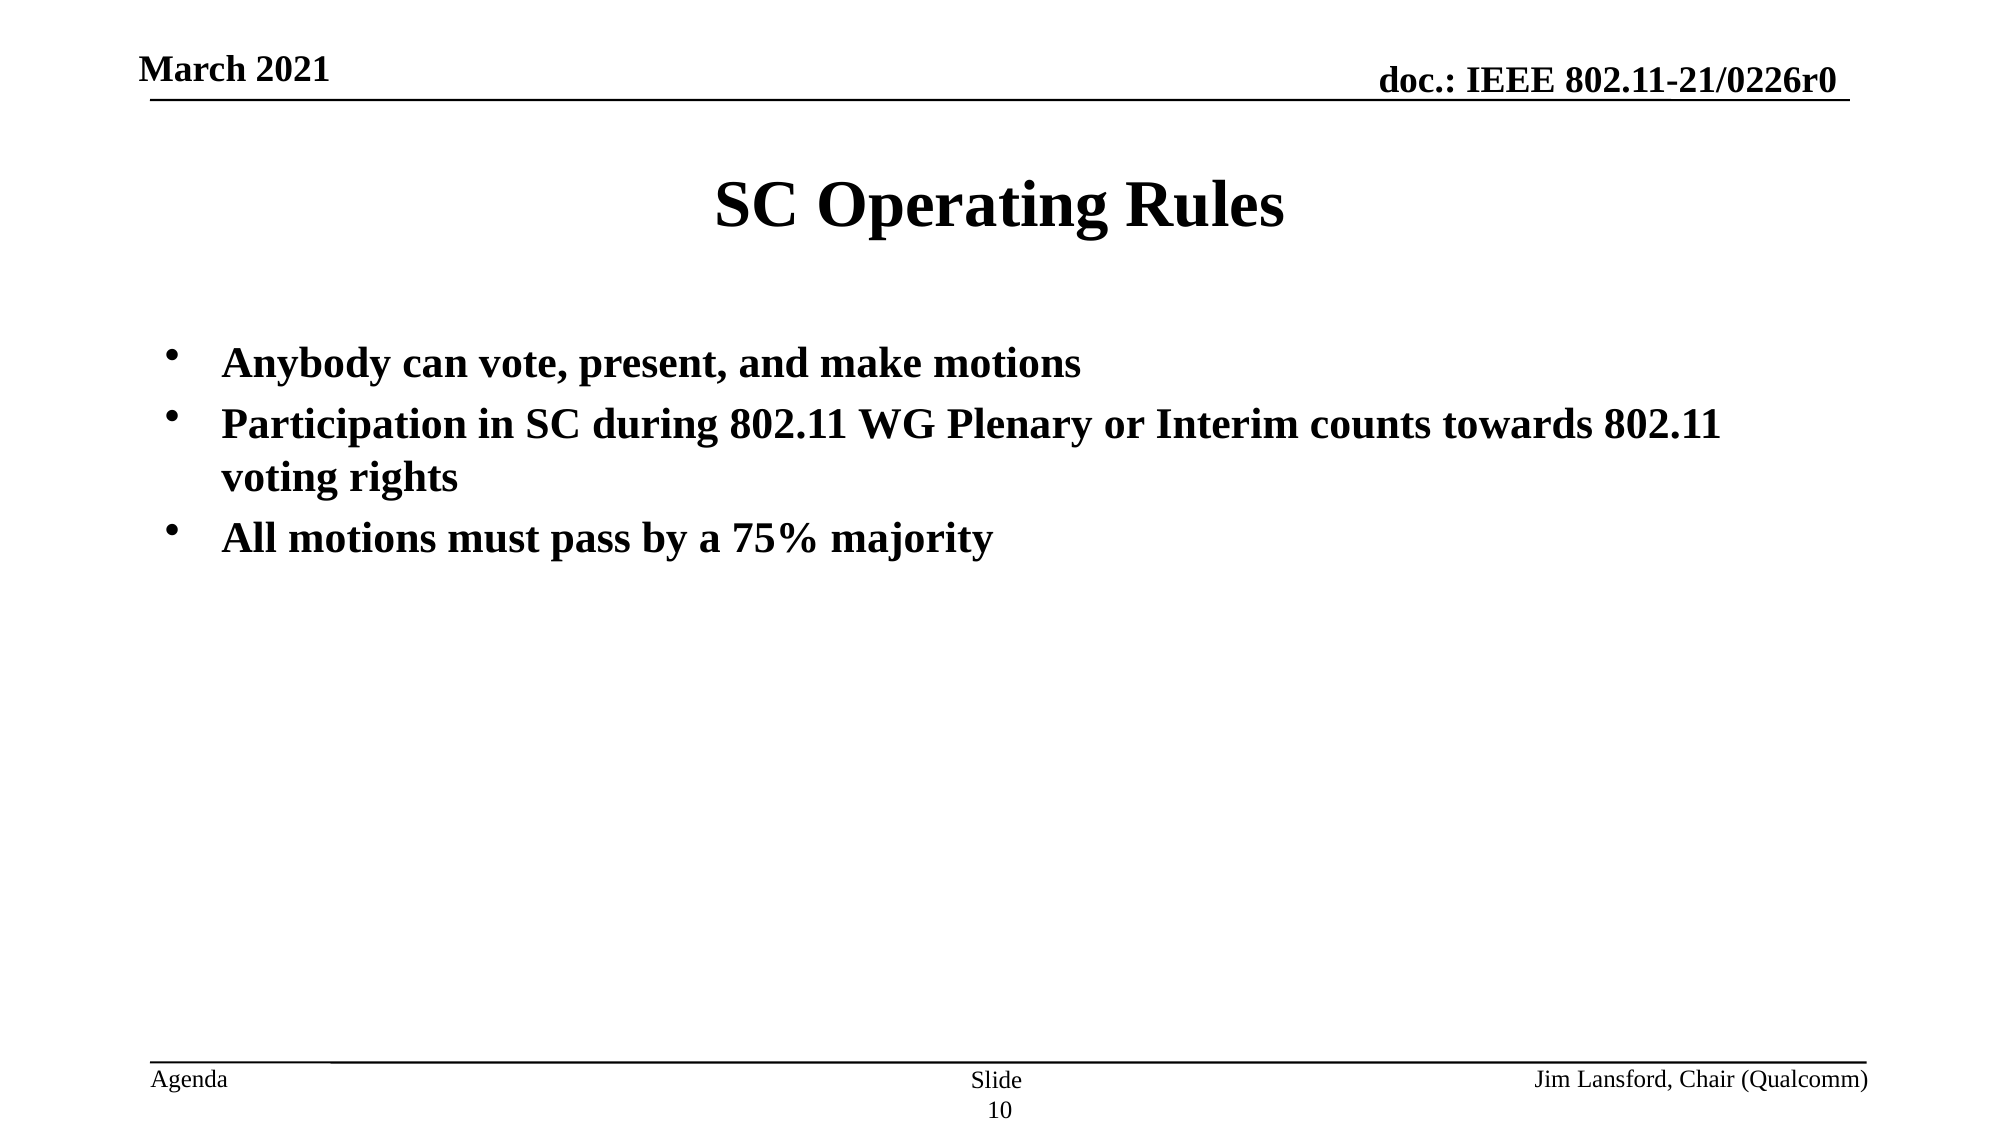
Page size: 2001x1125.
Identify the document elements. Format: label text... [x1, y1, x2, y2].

title SC Operating Rules [150, 112, 1850, 288]
text_box March 2021 [138, 43, 331, 89]
list Anybody can vote, present, and make motions Participation in SC during 802.11 WG Plenary or Interim counts towards 802.11 voting rights All motions must pass by a 75% majority [149, 326, 1850, 1002]
footer Jim Lansford, Chair (Qualcomm) [1529, 1061, 1869, 1093]
slide_number Slide 10 [964, 1063, 1036, 1095]
